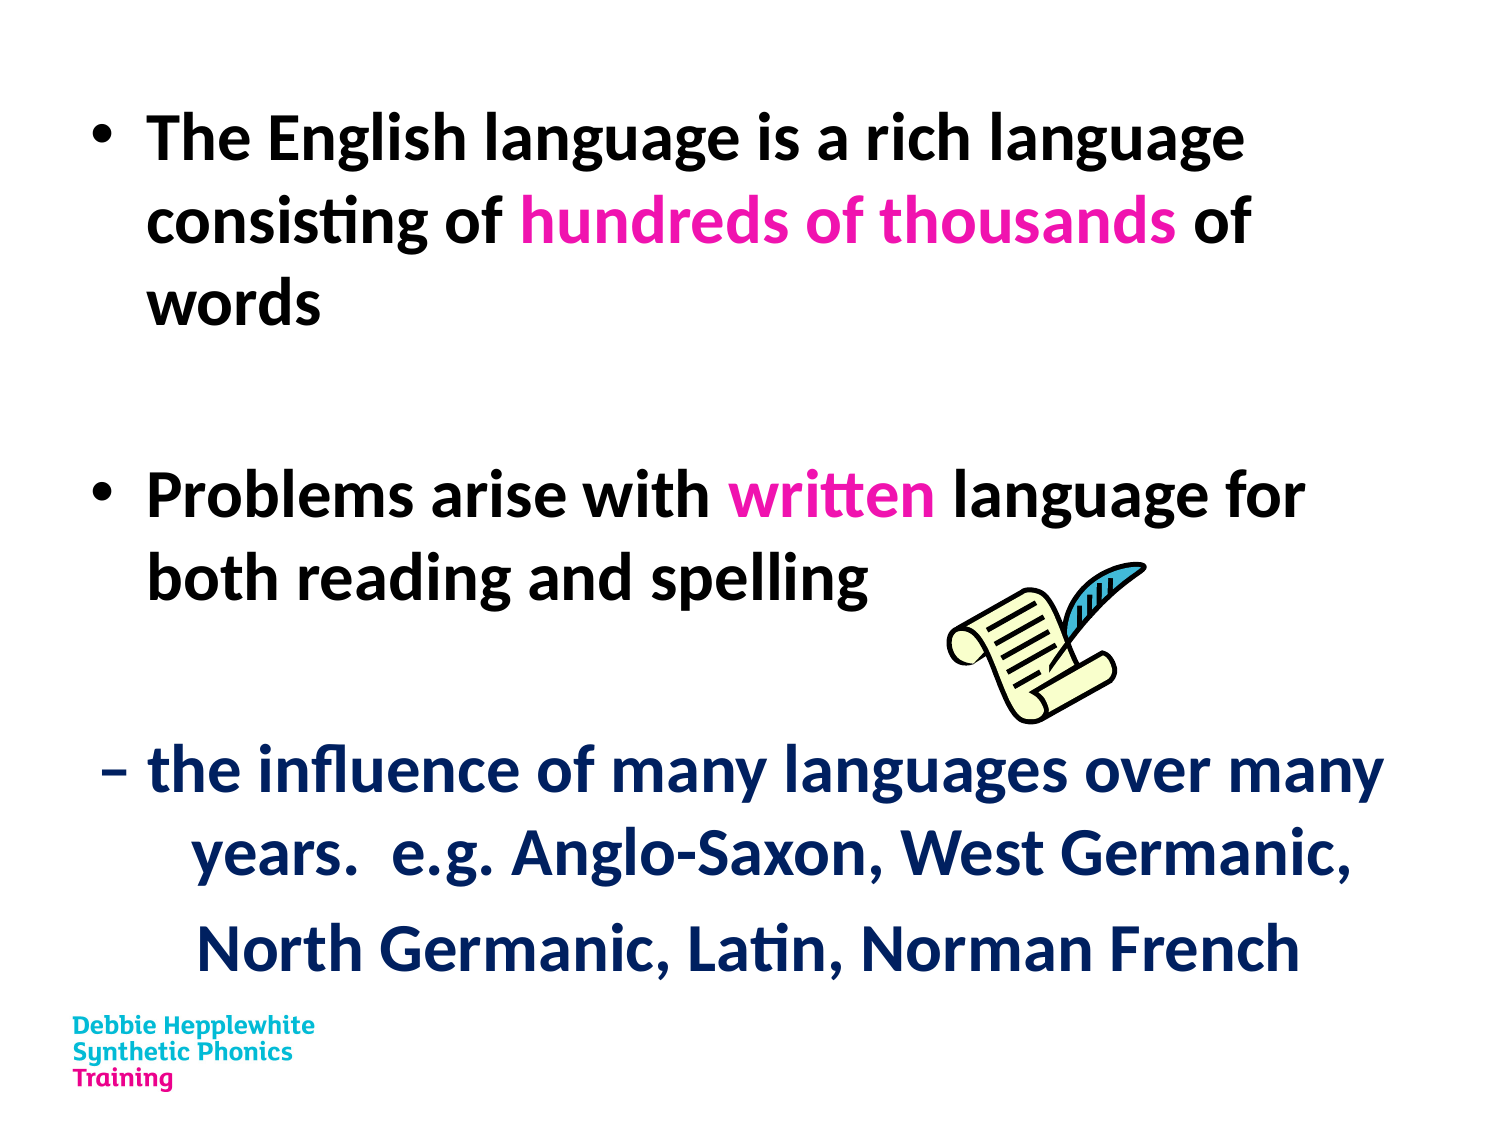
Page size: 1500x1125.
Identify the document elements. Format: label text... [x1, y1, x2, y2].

picture [944, 559, 1147, 726]
list The English language is a rich language consisting of hundreds of thousands of words Problems arise with written language for both reading and spelling – the influence of many languages over many years. e.g. Anglo-Saxon, West Germanic, North Germanic, Latin, Norman French [74, 84, 1426, 1006]
picture [57, 999, 329, 1092]
